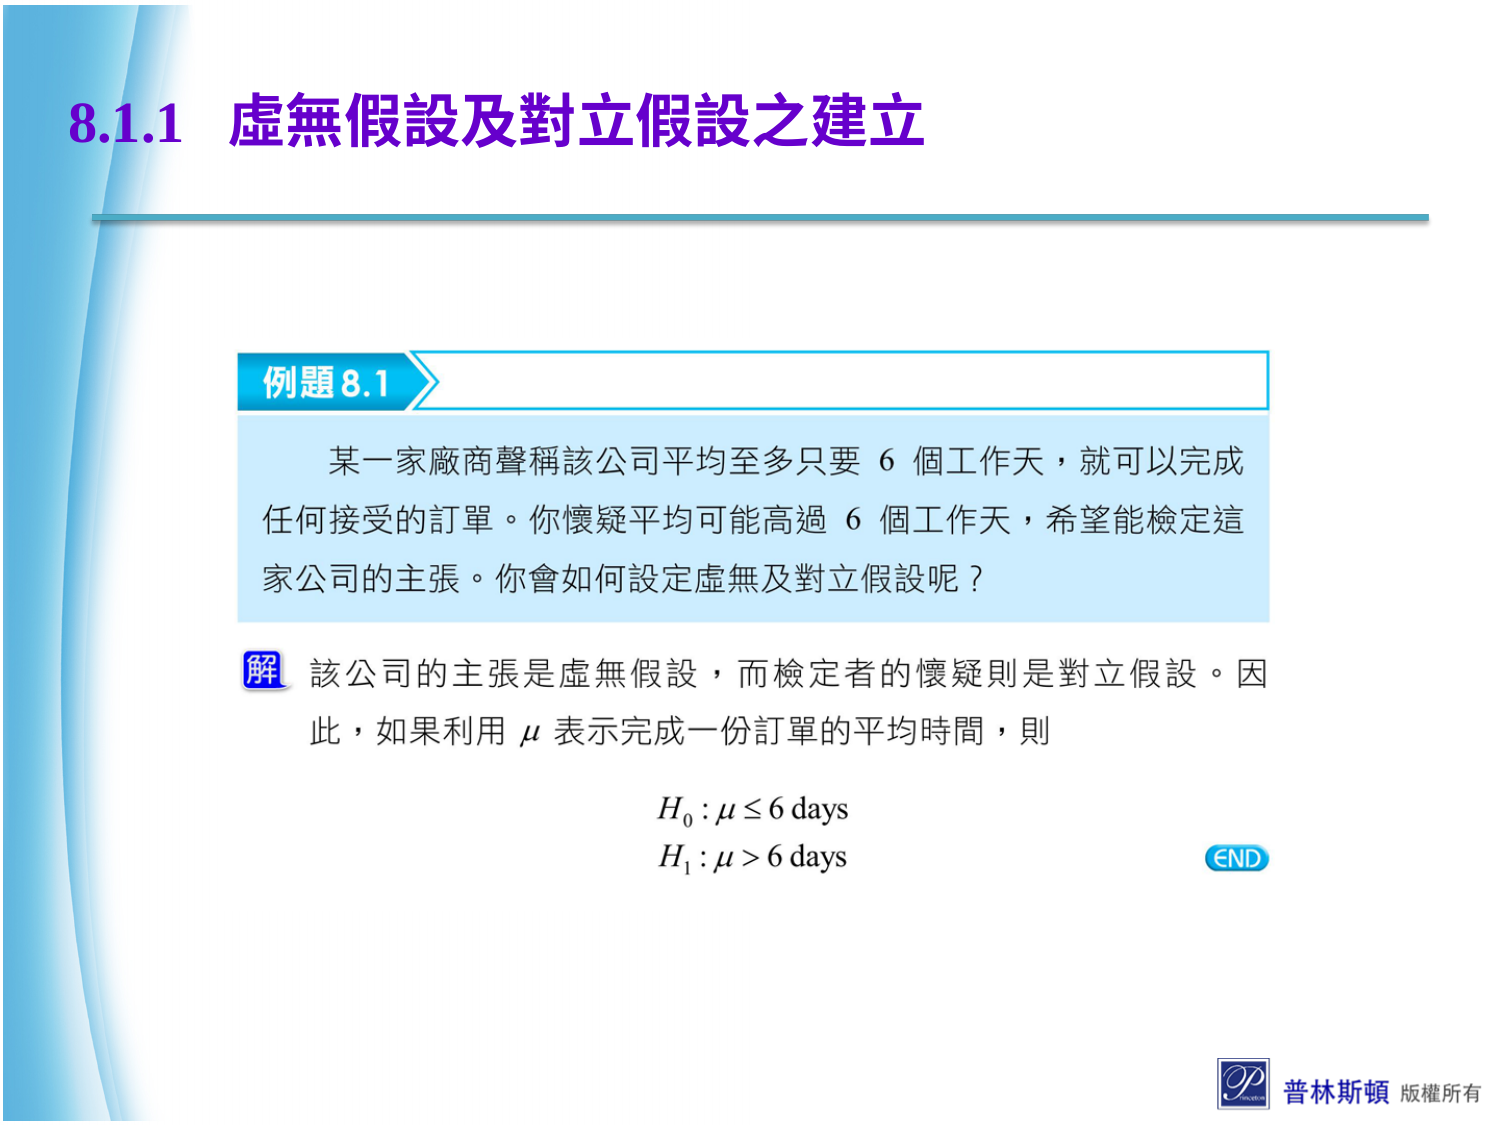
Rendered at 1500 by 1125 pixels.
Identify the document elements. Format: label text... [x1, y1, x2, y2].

picture [1217, 1058, 1500, 1125]
title 8.1.1 虛無假設及對立假設之建立 [53, 30, 1459, 209]
picture [0, 0, 1436, 1125]
